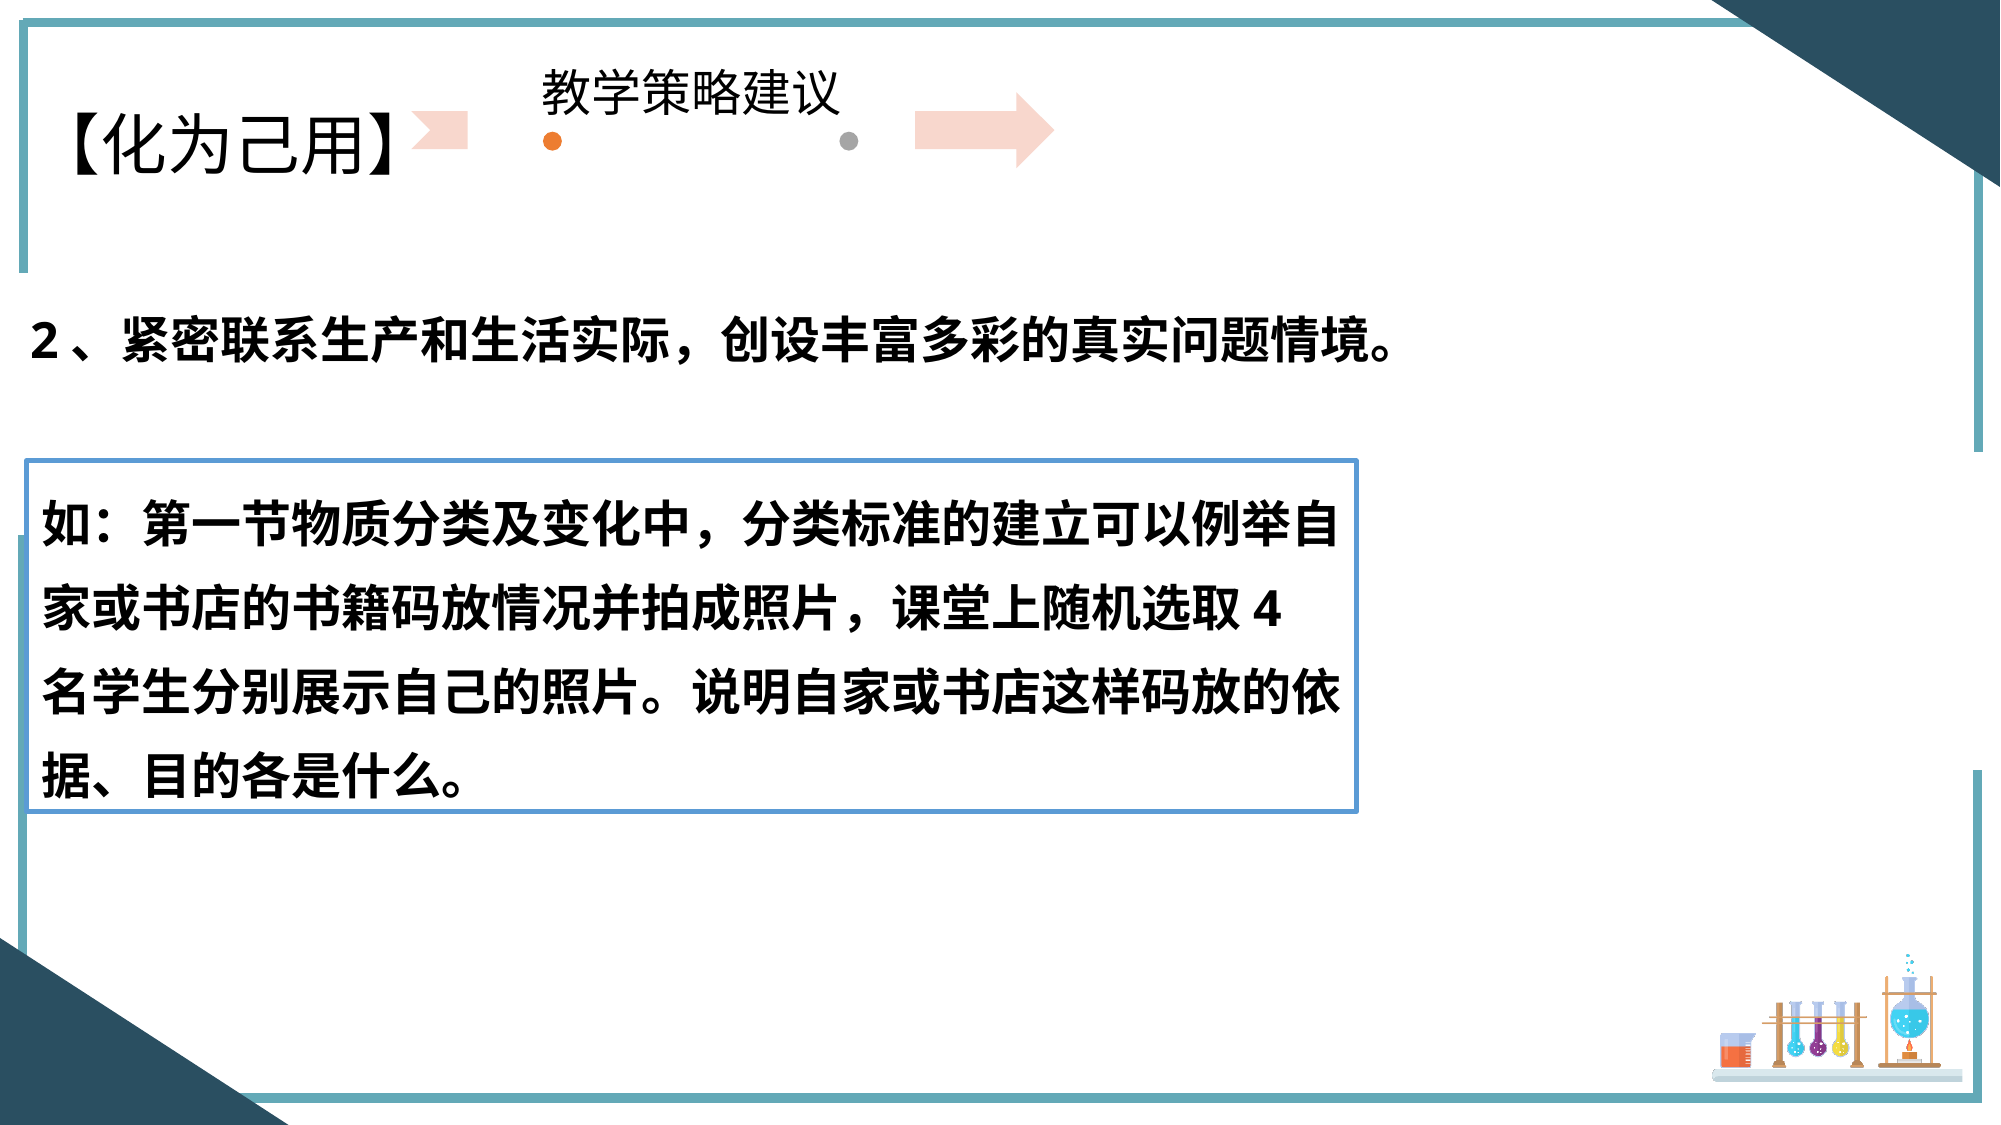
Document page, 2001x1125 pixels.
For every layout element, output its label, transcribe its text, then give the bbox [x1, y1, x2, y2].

text_box 2、紧密联系生产和生活实际，创设丰富多彩的真实问题情境。 [15, 301, 1436, 377]
text_box 如：第一节物质分类及变化中，分类标准的建立可以例举自家或书店的书籍码放情况并拍成照片，课堂上随机选取4名学生分别展示自己的照片。说明自家或书店这样码放的依据、目的各是什么。 [26, 460, 1357, 812]
text_box [542, 131, 562, 151]
text_box 教学策略建议 [467, 48, 915, 151]
text_box [411, 111, 467, 150]
text_box 【化为己用】 [18, 95, 449, 191]
text_box [839, 131, 859, 151]
text_box [915, 92, 1055, 169]
picture [1711, 946, 1963, 1090]
